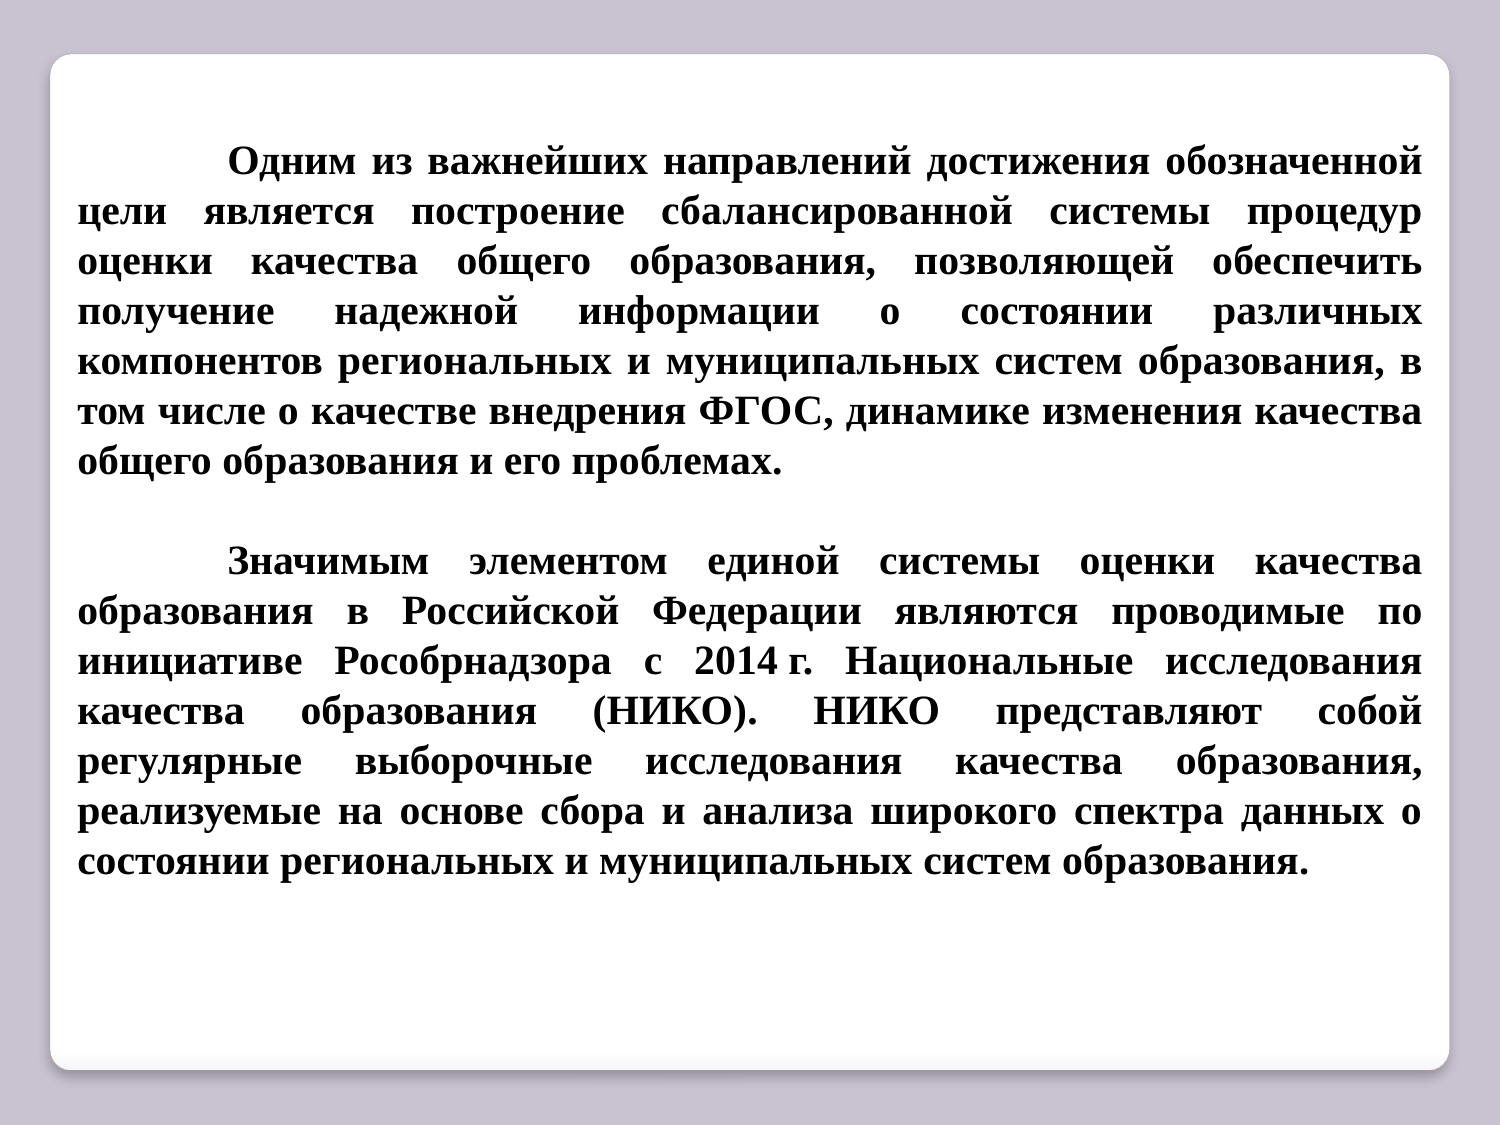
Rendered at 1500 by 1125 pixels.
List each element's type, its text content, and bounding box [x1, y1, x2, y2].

text_box Одним из важнейших направлений достижения обозначенной цели является построение сбалансированной системы процедур оценки качества общего образования, позволяющей обеспечить получение надежной информации о состоянии различных компонентов региональных и муниципальных систем образования, в том числе о качестве внедрения ФГОС, динамике изменения качества общего образования и его проблемах. Значимым элементом единой системы оценки качества образования в Российской Федерации являются проводимые по инициативе Рособрнадзора с 2014 г. Национальные исследования качества образования (НИКО). НИКО представляют собой регулярные выборочные исследования качества образования, реализуемые на основе сбора и анализа широкого спектра данных о состоянии региональных и муниципальных систем образования. [62, 125, 1438, 1026]
